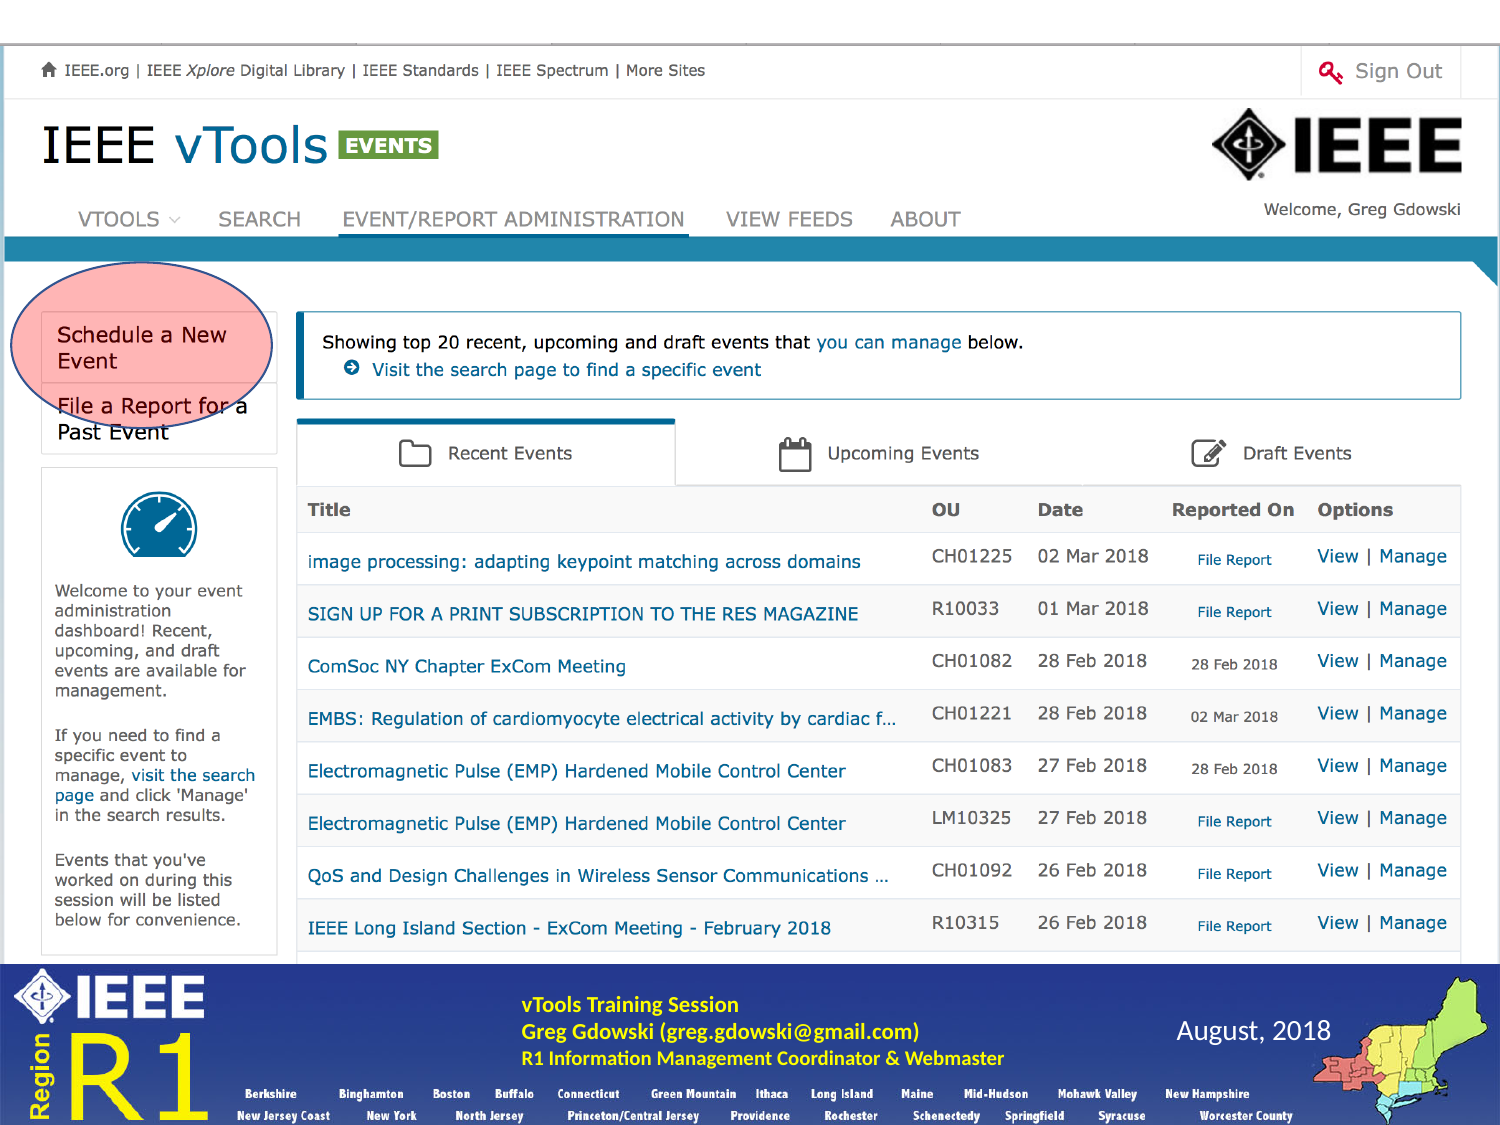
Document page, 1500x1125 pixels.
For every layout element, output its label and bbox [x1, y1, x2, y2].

picture [0, 964, 1500, 1125]
list [0, 43, 1500, 964]
